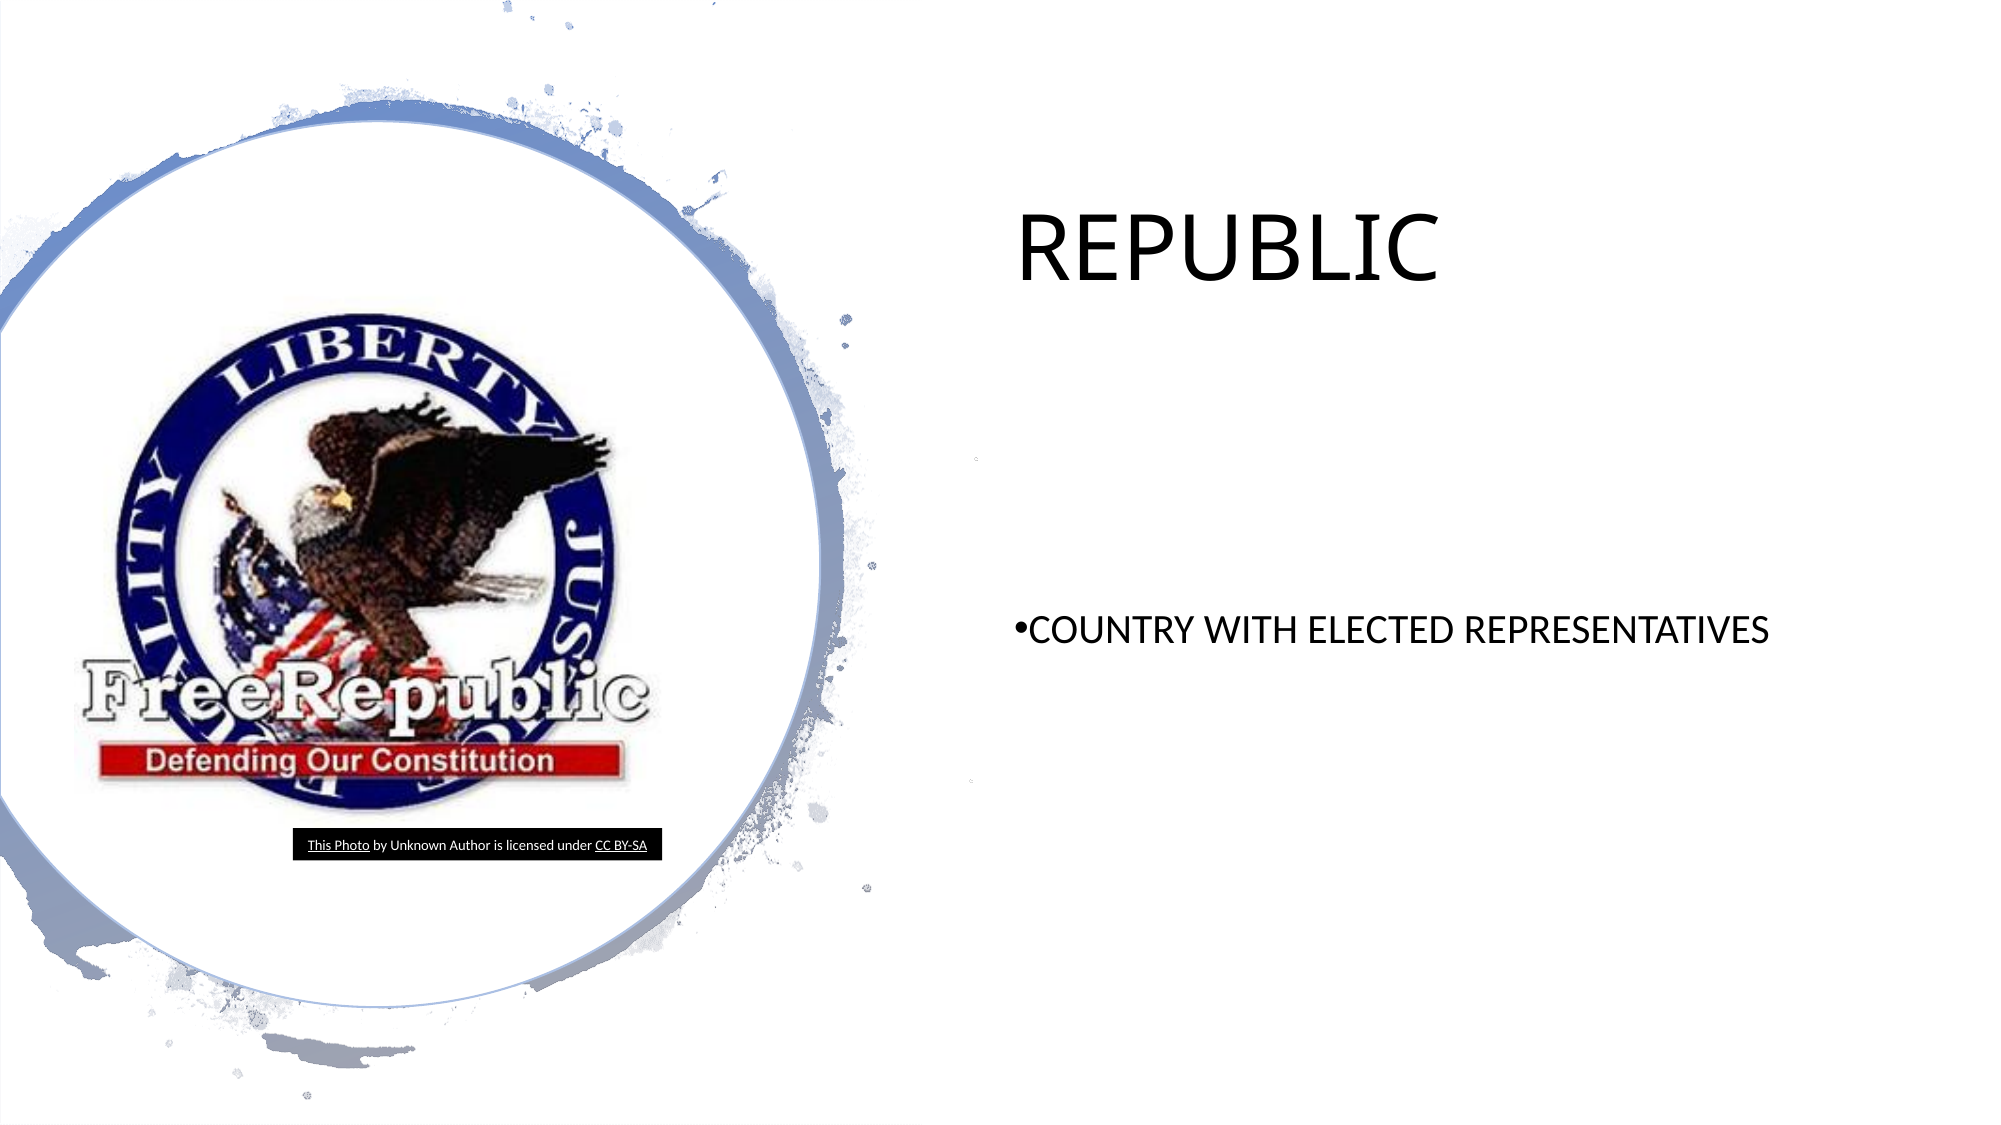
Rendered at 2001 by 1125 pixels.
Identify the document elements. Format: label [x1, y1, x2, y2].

list [74, 267, 667, 861]
picture [0, 0, 2000, 1125]
